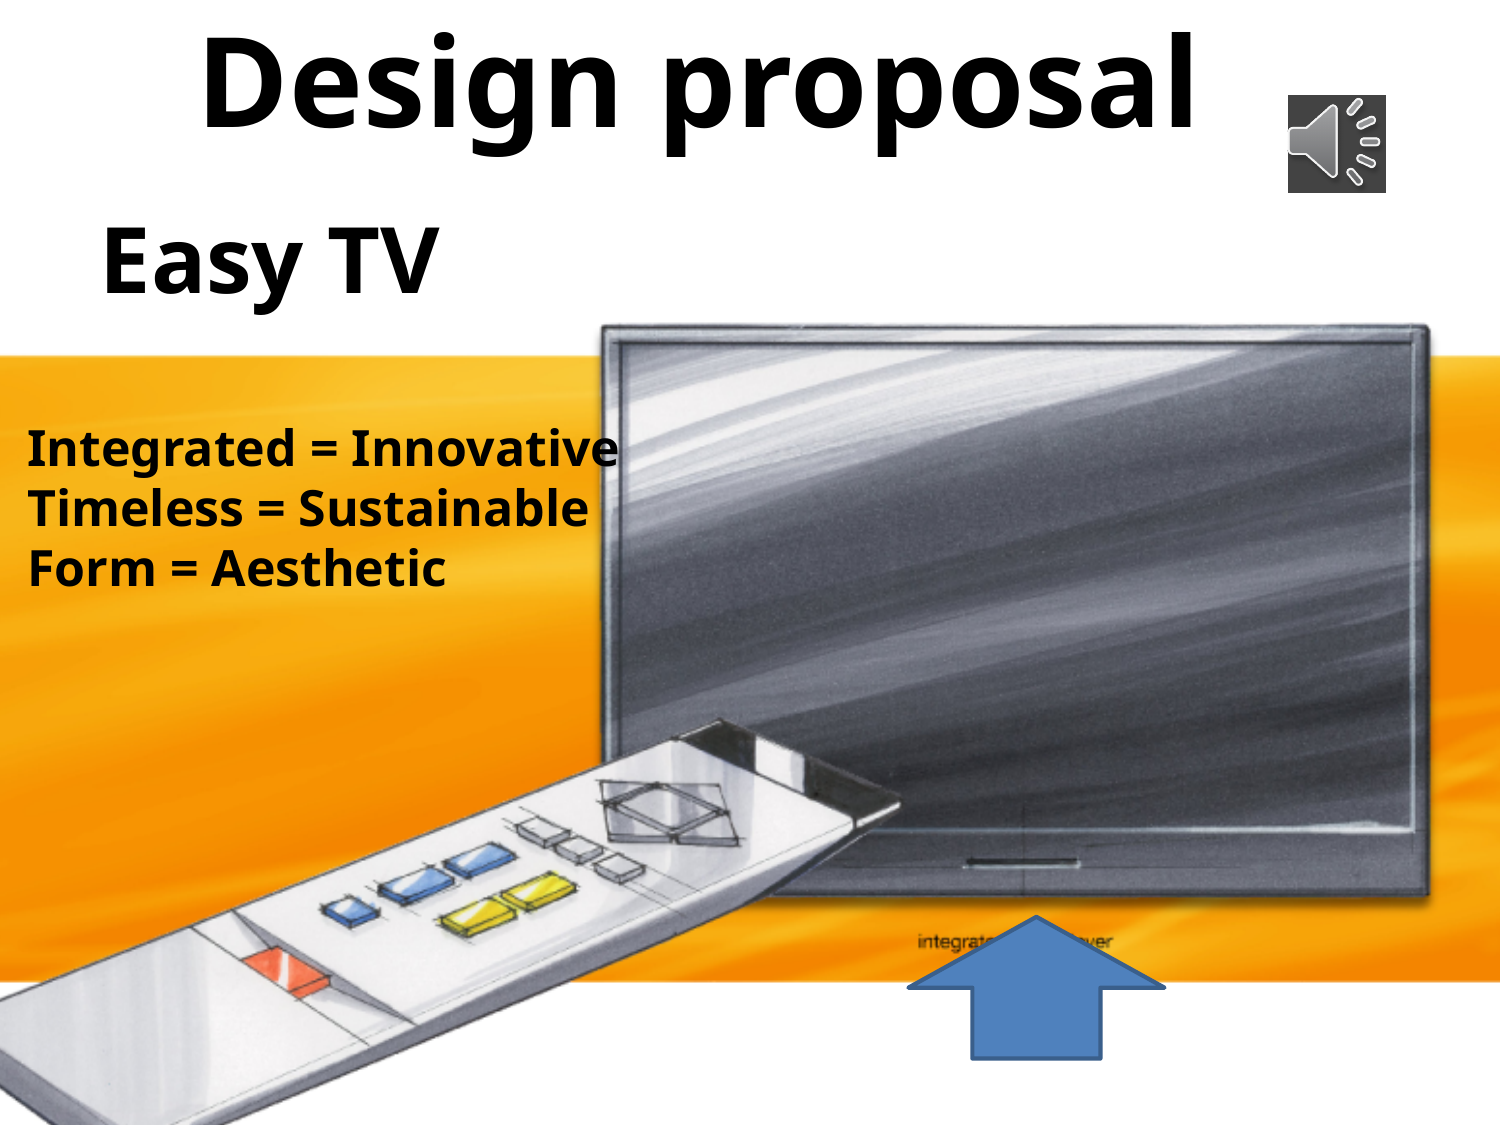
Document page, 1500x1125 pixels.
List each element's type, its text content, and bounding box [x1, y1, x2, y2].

picture [0, 289, 1500, 1125]
text_box Design proposal [179, 0, 1337, 194]
picture [1286, 94, 1388, 195]
text_box Easy TV [85, 194, 901, 288]
